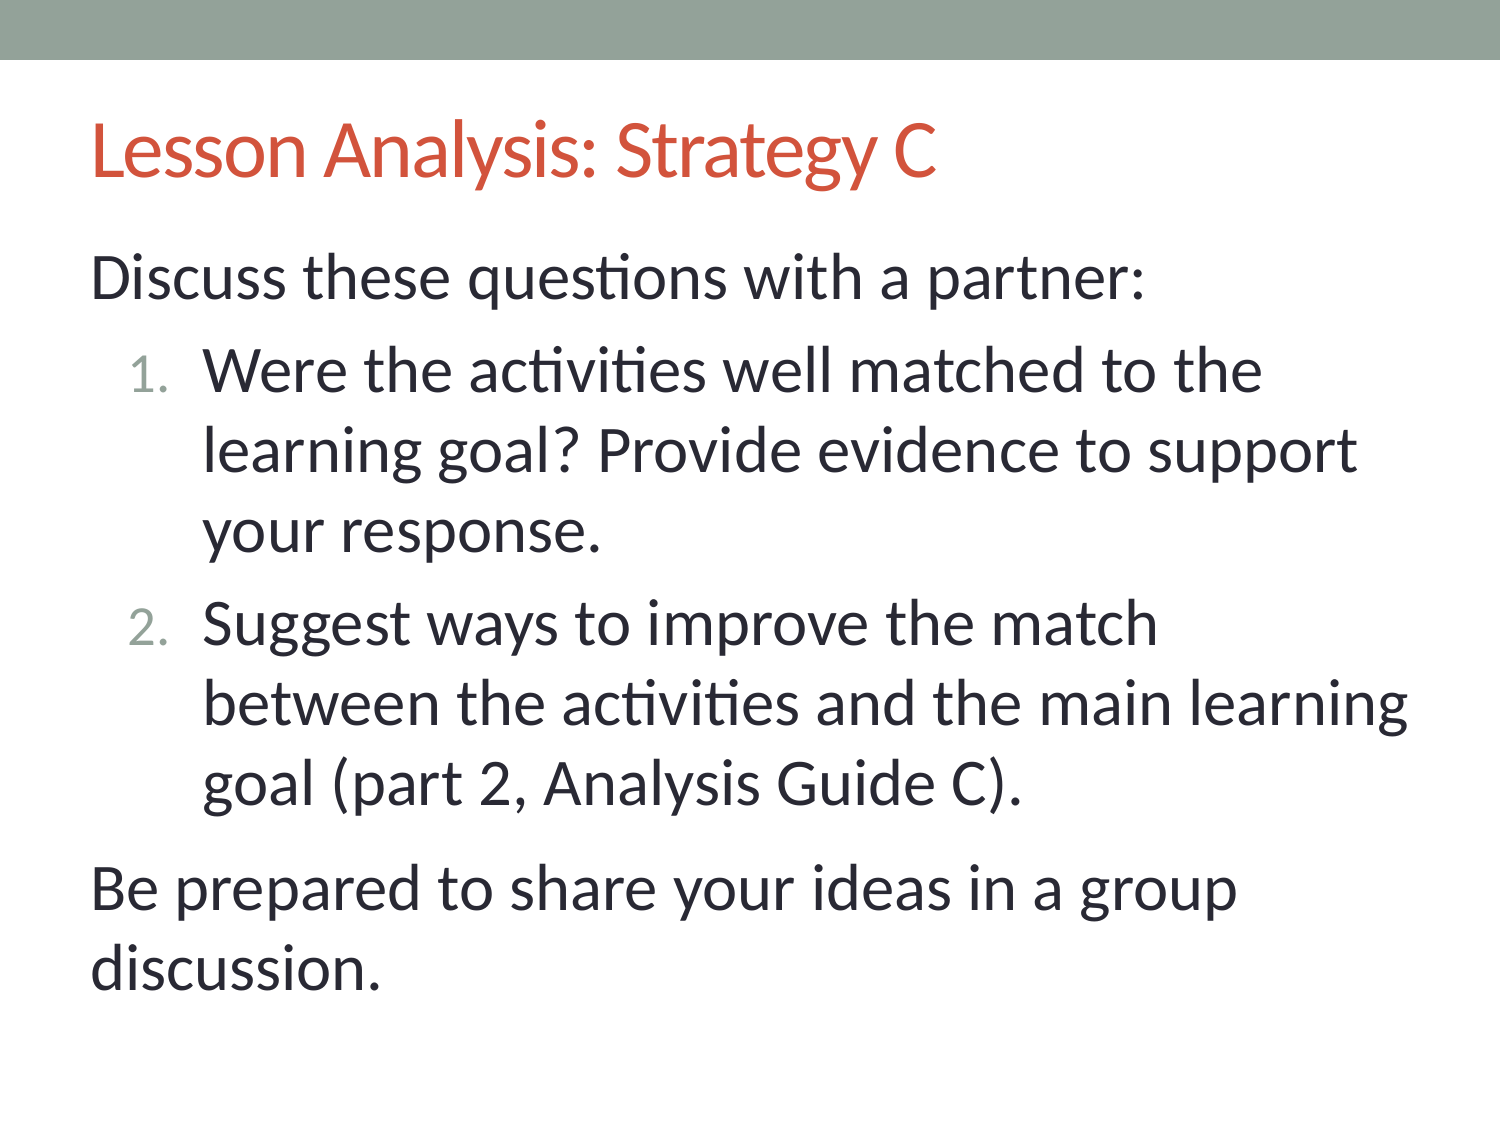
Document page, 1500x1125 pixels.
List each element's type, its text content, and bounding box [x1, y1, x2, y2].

title Lesson Analysis: Strategy C [75, 62, 1425, 224]
list Discuss these questions with a partner: Were the activities well matched to the learning goal? Provide evidence to support your response. Suggest ways to improve the match between the activities and the main learning goal (part 2, Analysis Guide C). Be prepared to share your ideas in a group discussion. [75, 224, 1425, 1025]
